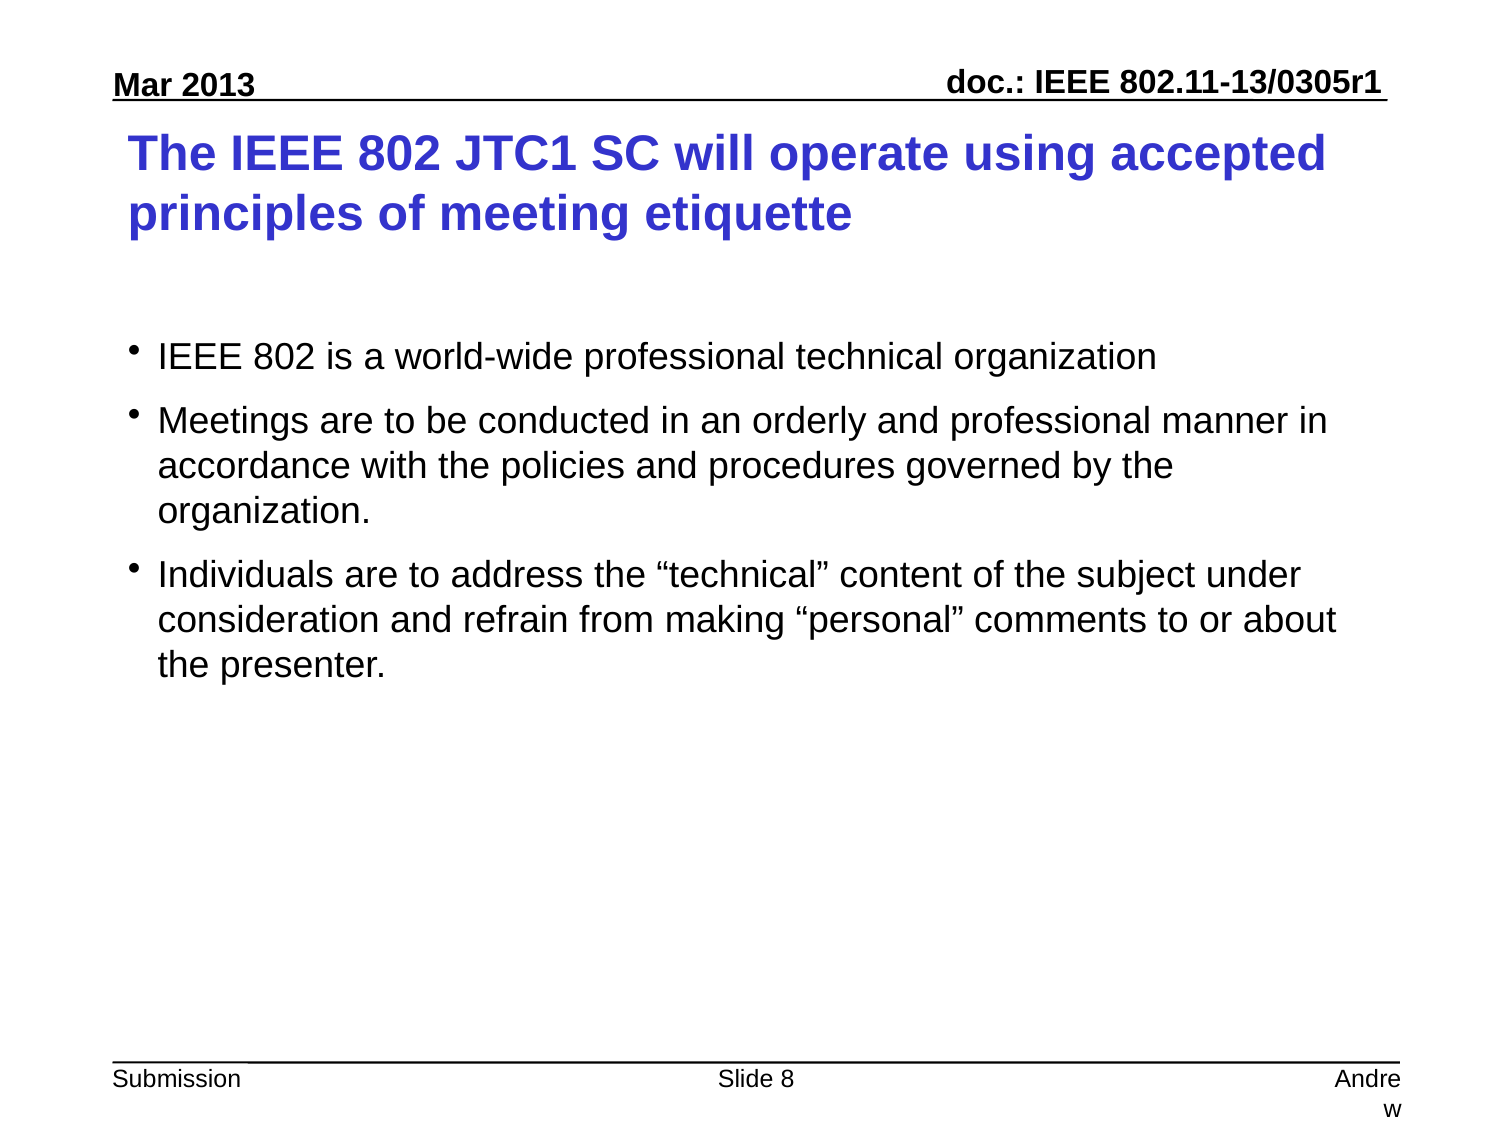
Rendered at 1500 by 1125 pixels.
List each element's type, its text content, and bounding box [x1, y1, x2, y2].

slide_number Slide 8 [709, 1061, 803, 1093]
list IEEE 802 is a world-wide professional technical organization Meetings are to be conducted in an orderly and professional manner in accordance with the policies and procedures governed by the organization. Individuals are to address the “technical” content of the subject under consideration and refrain from making “personal” comments to or about the presenter. [112, 324, 1388, 1000]
title The IEEE 802 JTC1 SC will operate using accepted principles of meeting etiquette [112, 112, 1388, 288]
footer Andrew Myles, Cisco [1320, 1061, 1402, 1093]
